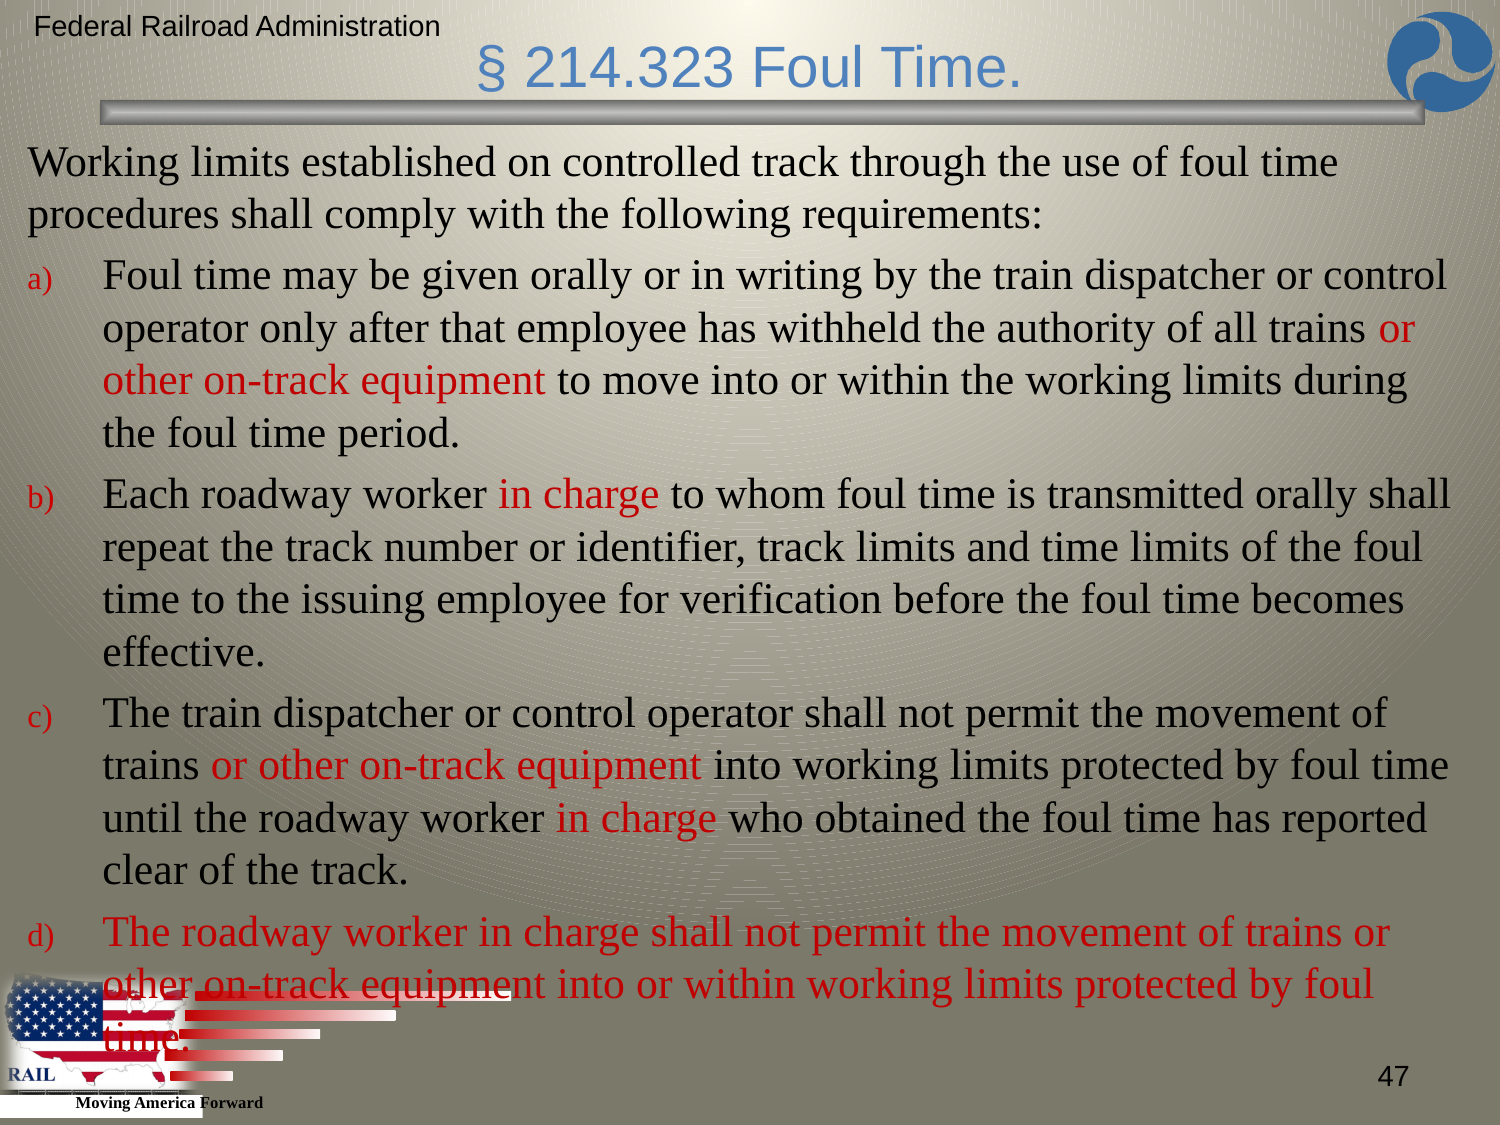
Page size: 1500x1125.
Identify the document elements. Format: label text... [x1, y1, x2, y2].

text_box § 214.323 Foul Time. [50, 12, 1450, 185]
text_box Federal Railroad Administration [0, 0, 475, 50]
text_box [99, 99, 1425, 125]
slide_number 47 [1299, 1024, 1426, 1101]
list Working limits established on controlled track through the use of foul time procedures shall comply with the following requirements: Foul time may be given orally or in writing by the train dispatcher or control operator only after that employee has withheld the authority of all trains or other on-track equipment to move into or within the working limits during the foul time period. Each roadway worker in charge to whom foul time is transmitted orally shall repeat the track number or identifier, track limits and time limits of the foul time to the issuing employee for verification before the foul time becomes effective. The train dispatcher or control operator shall not permit the movement of trains or other on-track equipment into working limits protected by foul time until the roadway worker in charge who obtained the foul time has reported clear of the track. The roadway worker in charge shall not permit the movement of trains or other on-track equipment into or within working limits protected by foul time. [12, 124, 1488, 1063]
